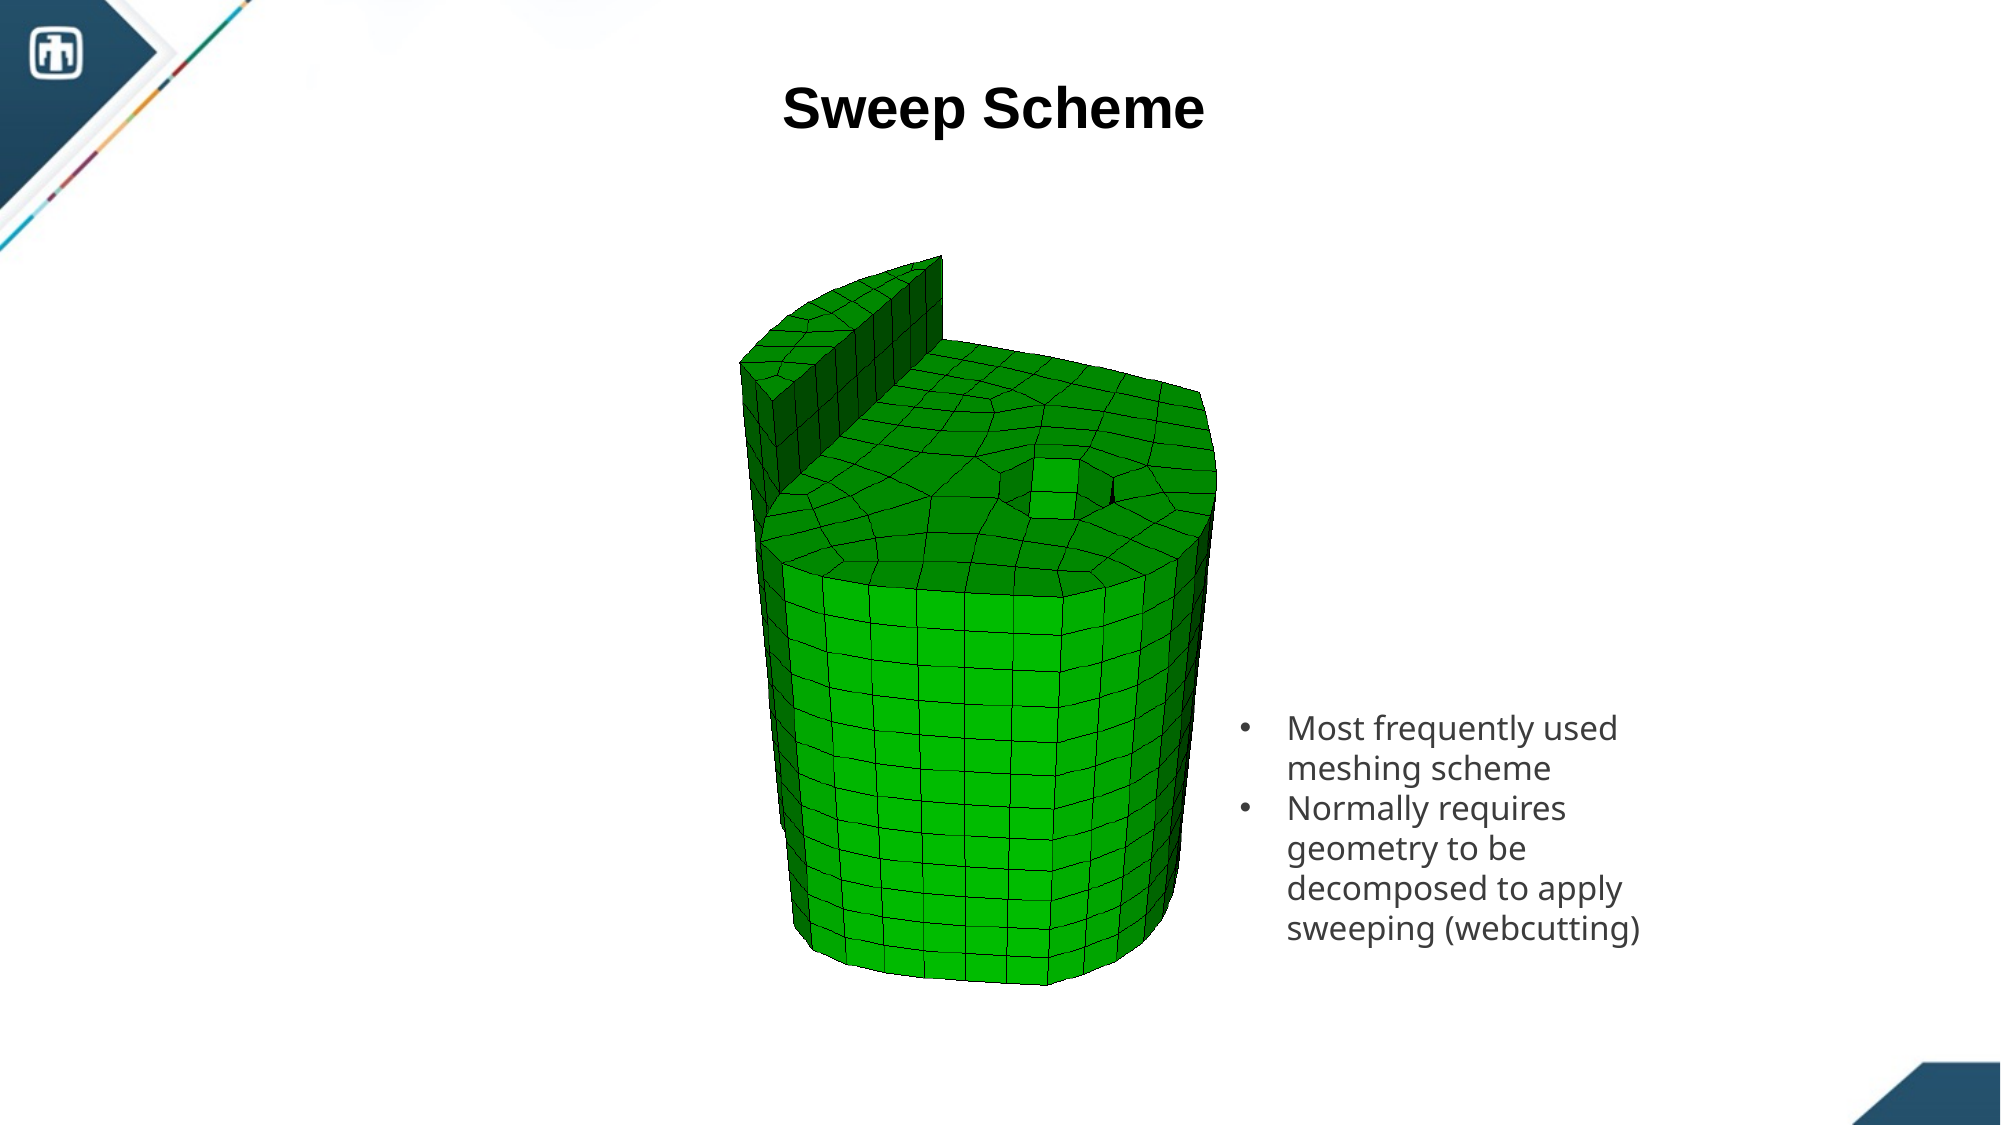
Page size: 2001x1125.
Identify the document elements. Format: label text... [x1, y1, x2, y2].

picture [0, 0, 2001, 1125]
text_box Sweep Scheme [437, 35, 1552, 175]
text_box Most frequently used meshing scheme Normally requires geometry to be decomposed to apply sweeping (webcutting) [1224, 699, 1738, 955]
